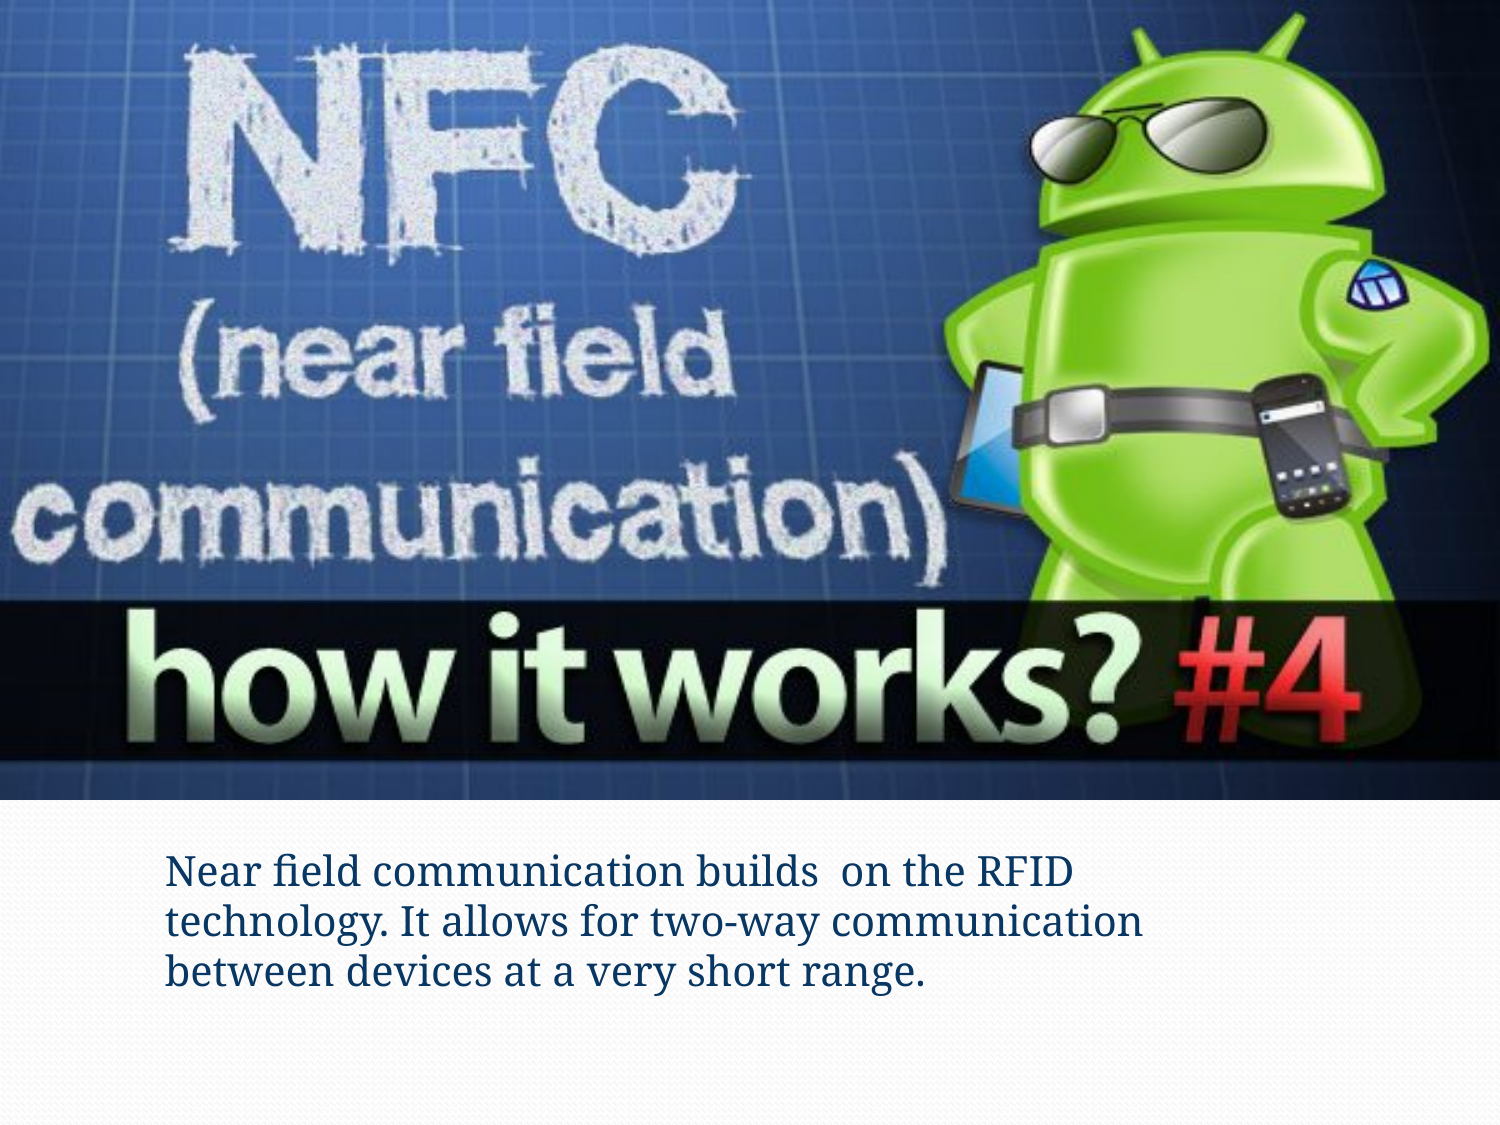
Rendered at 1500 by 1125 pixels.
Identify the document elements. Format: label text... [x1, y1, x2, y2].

picture [0, 0, 1500, 801]
text_box Near field communication builds on the RFID technology. It allows for two-way communication between devices at a very short range. [150, 837, 1225, 1003]
